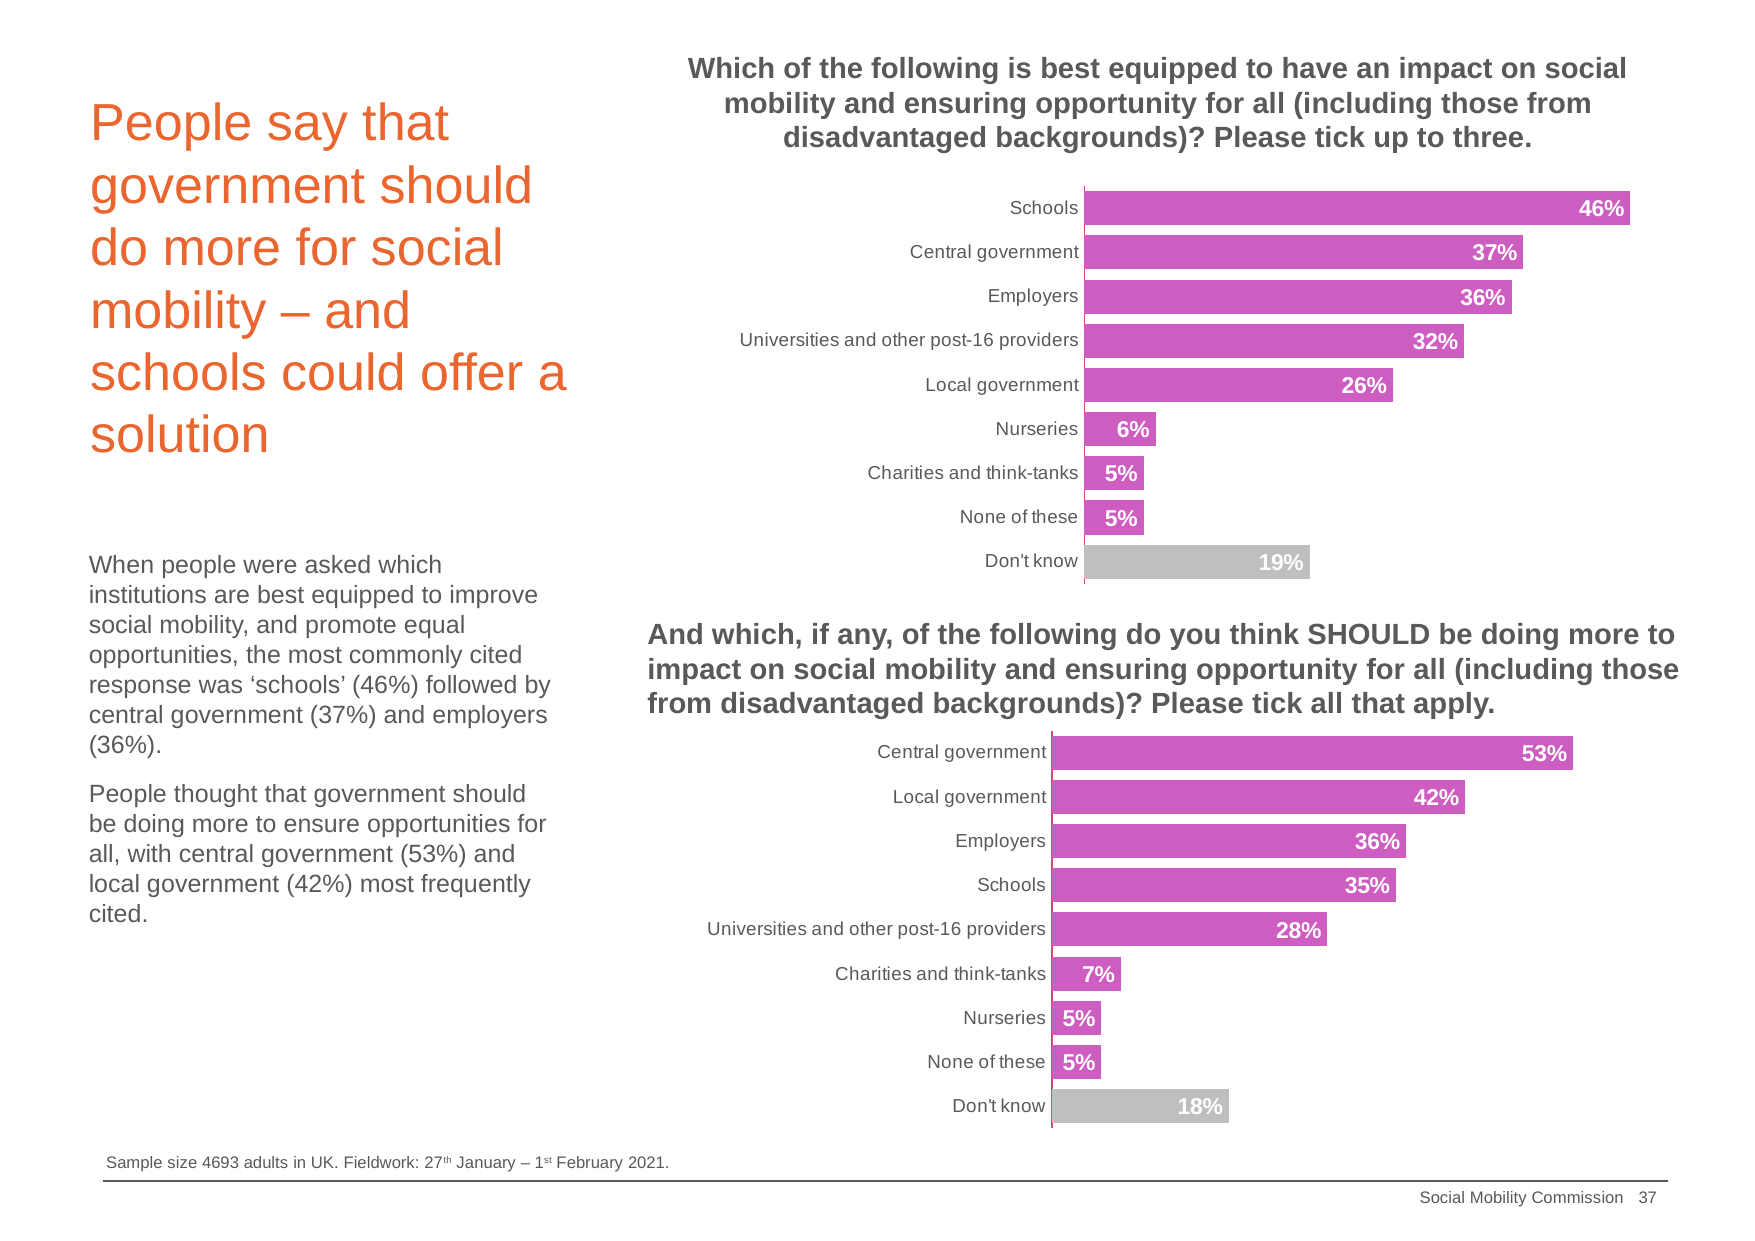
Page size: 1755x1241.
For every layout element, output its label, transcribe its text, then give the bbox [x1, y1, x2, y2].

list When people were asked which institutions are best equipped to improve social mobility, and promote equal opportunities, the most commonly cited response was ‘schools’ (46%) followed by central government (37%) and employers (36%). People thought that government should be doing more to ensure opportunities for all, with central government (53%) and local government (42%) most frequently cited. [88, 548, 558, 1144]
chart [634, 88, 1702, 609]
text_box Which of the following is best equipped to have an impact on social mobility and ensuring opportunity for all (including those from disadvantaged backgrounds)? Please tick up to three. [668, 42, 1648, 86]
text_box And which, if any, of the following do you think SHOULD be doing more to impact on social mobility and ensuring opportunity for all (including those from disadvantaged backgrounds)? Please tick all that apply. [641, 615, 1702, 691]
chart [605, 632, 1666, 1154]
title People say that government should do more for social mobility – and schools could offer a solution [90, 88, 591, 426]
text_box Sample size 4693 adults in UK. Fieldwork: 27th January – 1st February 2021. [91, 1144, 1648, 1179]
slide_number 37 [1630, 1181, 1666, 1223]
